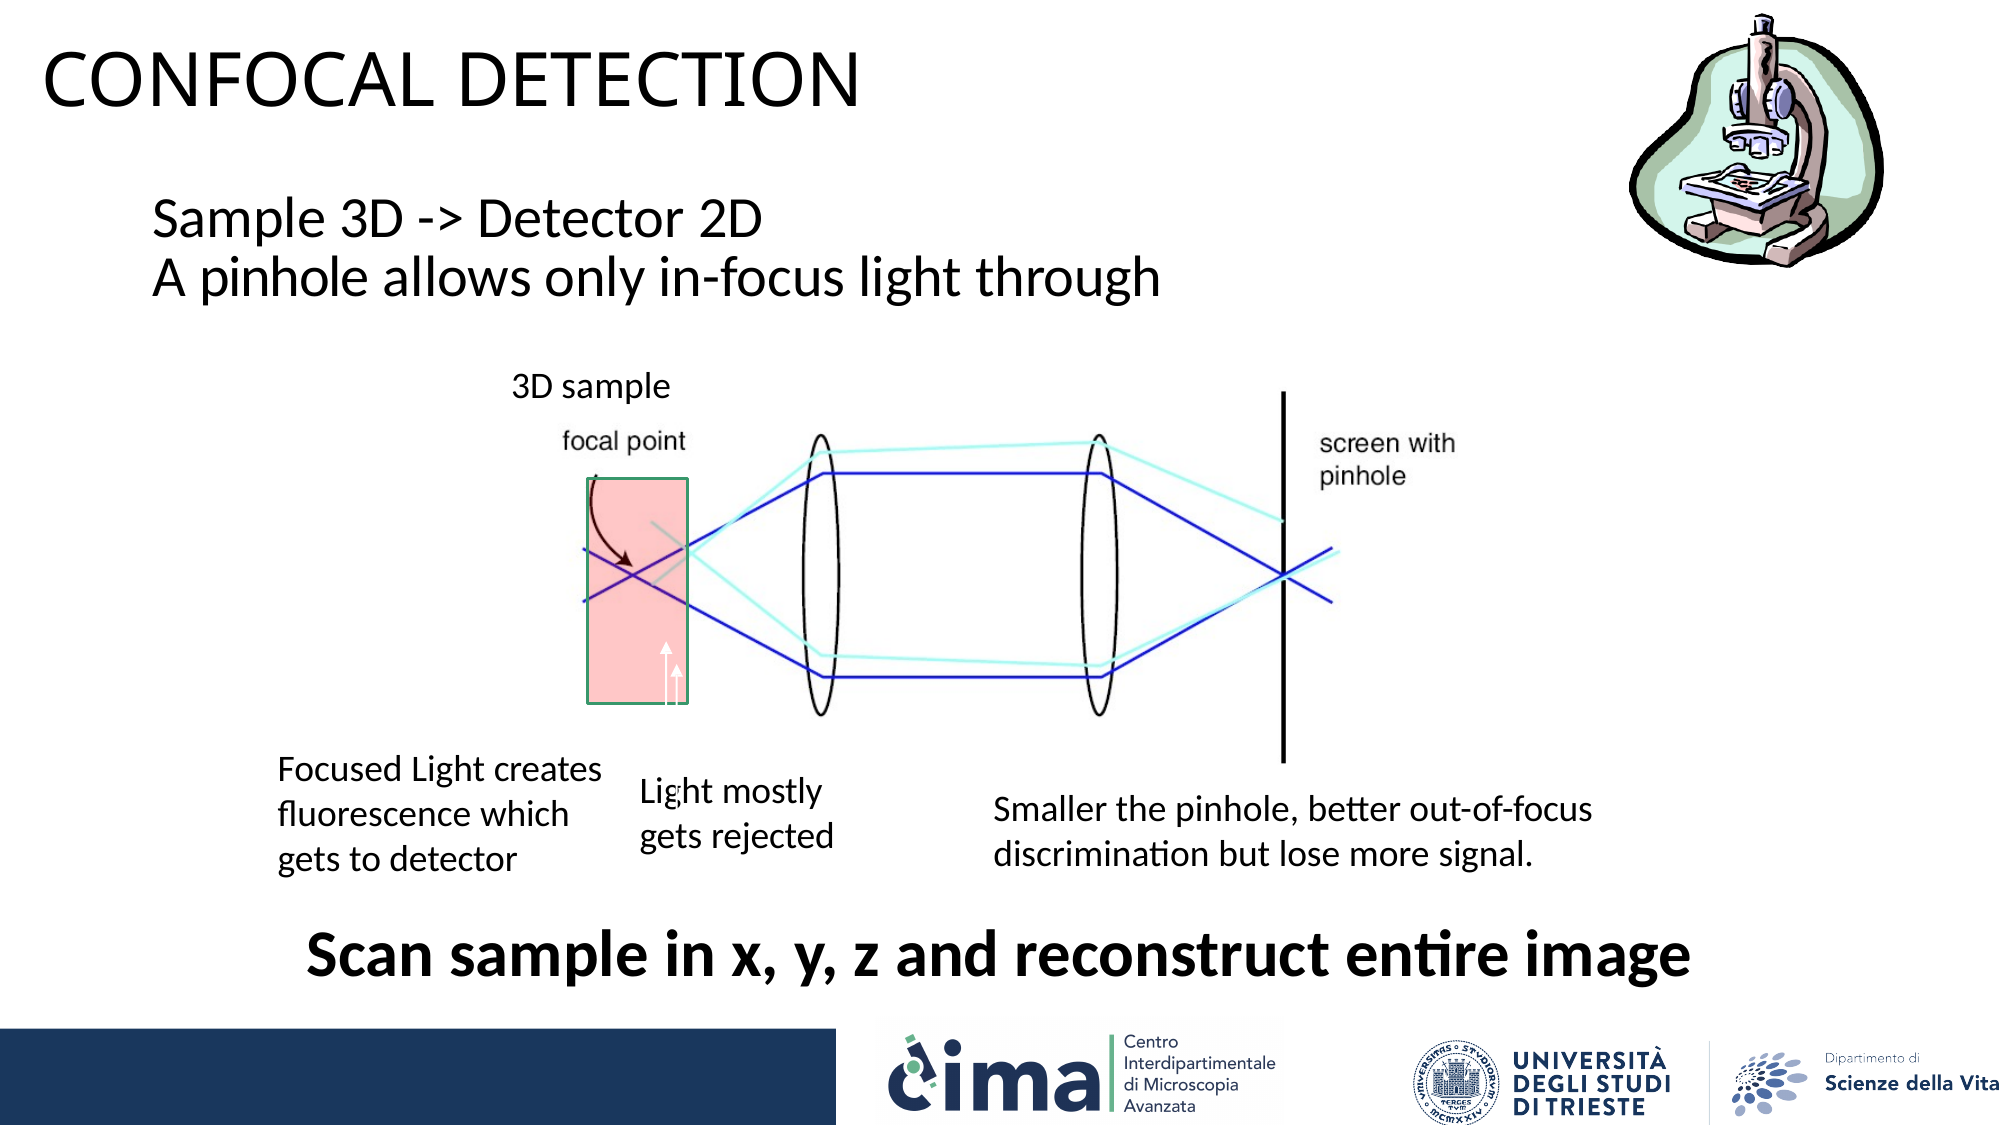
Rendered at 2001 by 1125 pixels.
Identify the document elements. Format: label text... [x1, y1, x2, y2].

text_box Smaller the pinhole, better out-of-focus discrimination but lose more signal. [991, 782, 1601, 875]
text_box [586, 477, 689, 792]
text_box Light mostly gets rejected [637, 778, 839, 856]
picture [1413, 1040, 2000, 1125]
picture [549, 369, 1476, 778]
text_box [0, 1028, 836, 1125]
text_box 3D sample [496, 354, 687, 414]
text_box CONFOCAL DETECTION [39, 29, 1296, 122]
picture [875, 1016, 1284, 1125]
text_box Sample 3D -> Detector 2D A pinhole allows only in-focus light through [150, 160, 1635, 309]
picture [1629, 13, 1884, 269]
text_box Focused Light creates fluorescence which gets to detector [275, 741, 607, 879]
text_box Scan sample in x, y, z and reconstruct entire image [304, 907, 1696, 990]
